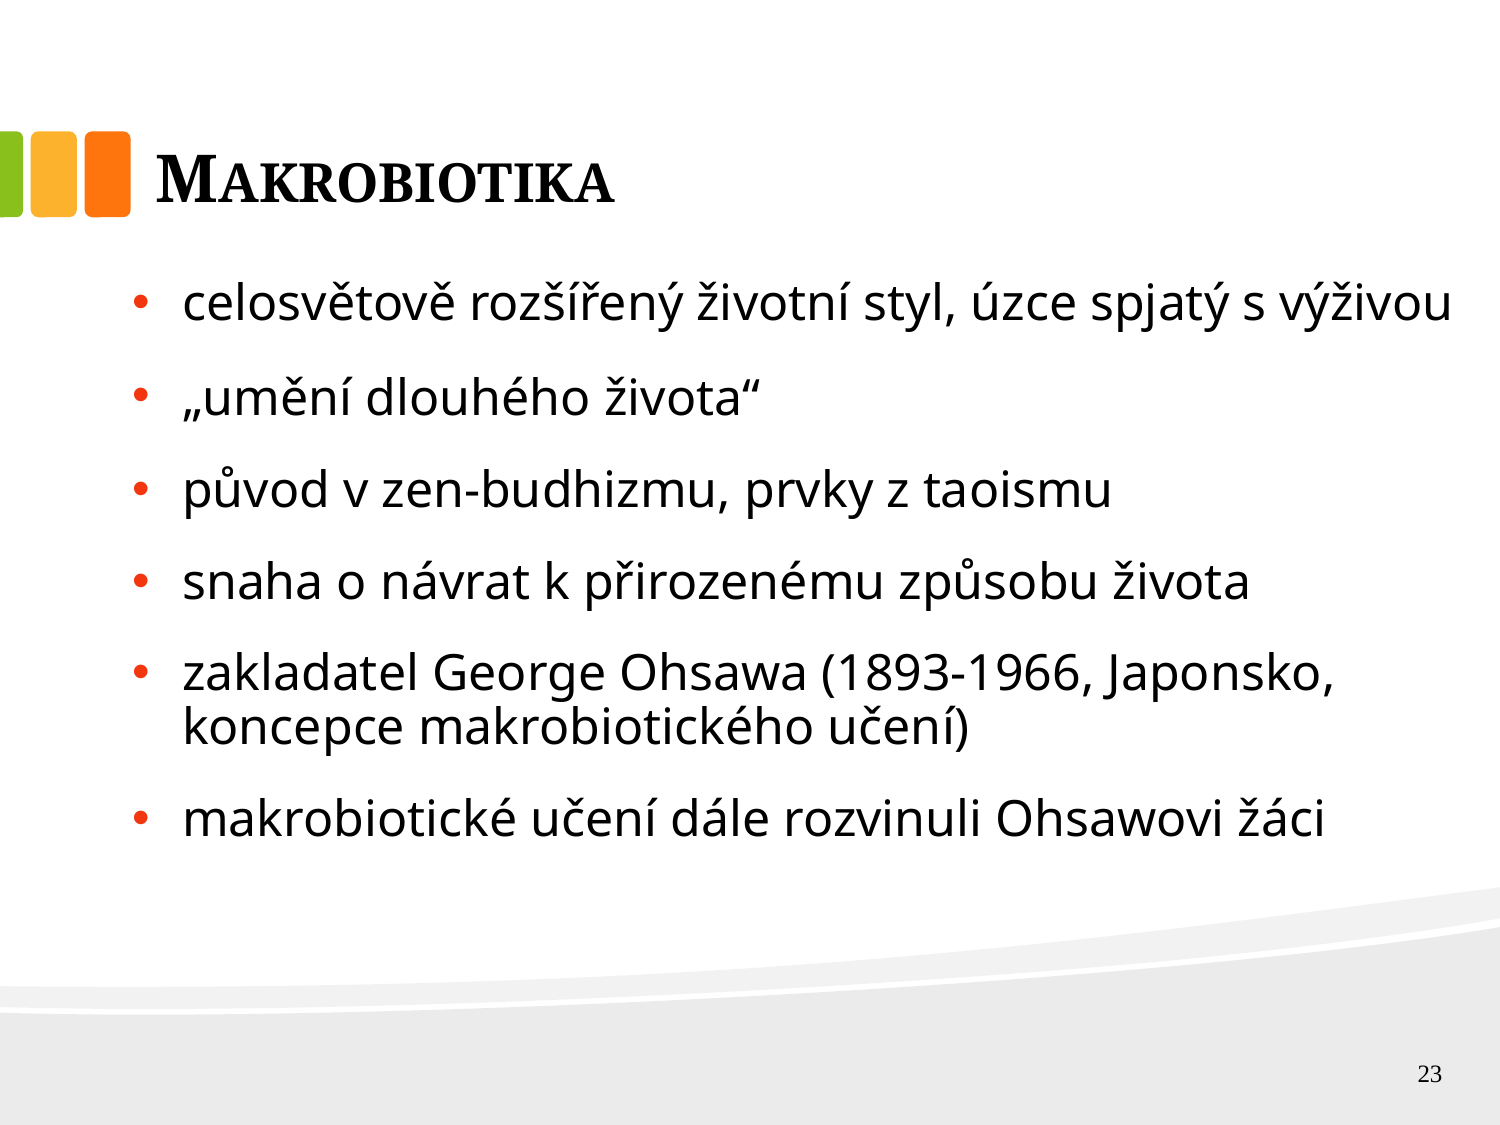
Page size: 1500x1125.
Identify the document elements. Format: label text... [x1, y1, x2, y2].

slide_number 23 [1362, 1057, 1463, 1088]
list celosvětově rozšířený životní styl, úzce spjatý s výživou „umění dlouhého života“ původ v zen-budhizmu, prvky z taoismu snaha o návrat k přirozenému způsobu života zakladatel George Ohsawa (1893-1966, Japonsko, koncepce makrobiotického učení) makrobiotické učení dále rozvinuli Ohsawovi žáci [112, 267, 1475, 1012]
title MAKROBIOTIKA [135, 125, 1411, 226]
